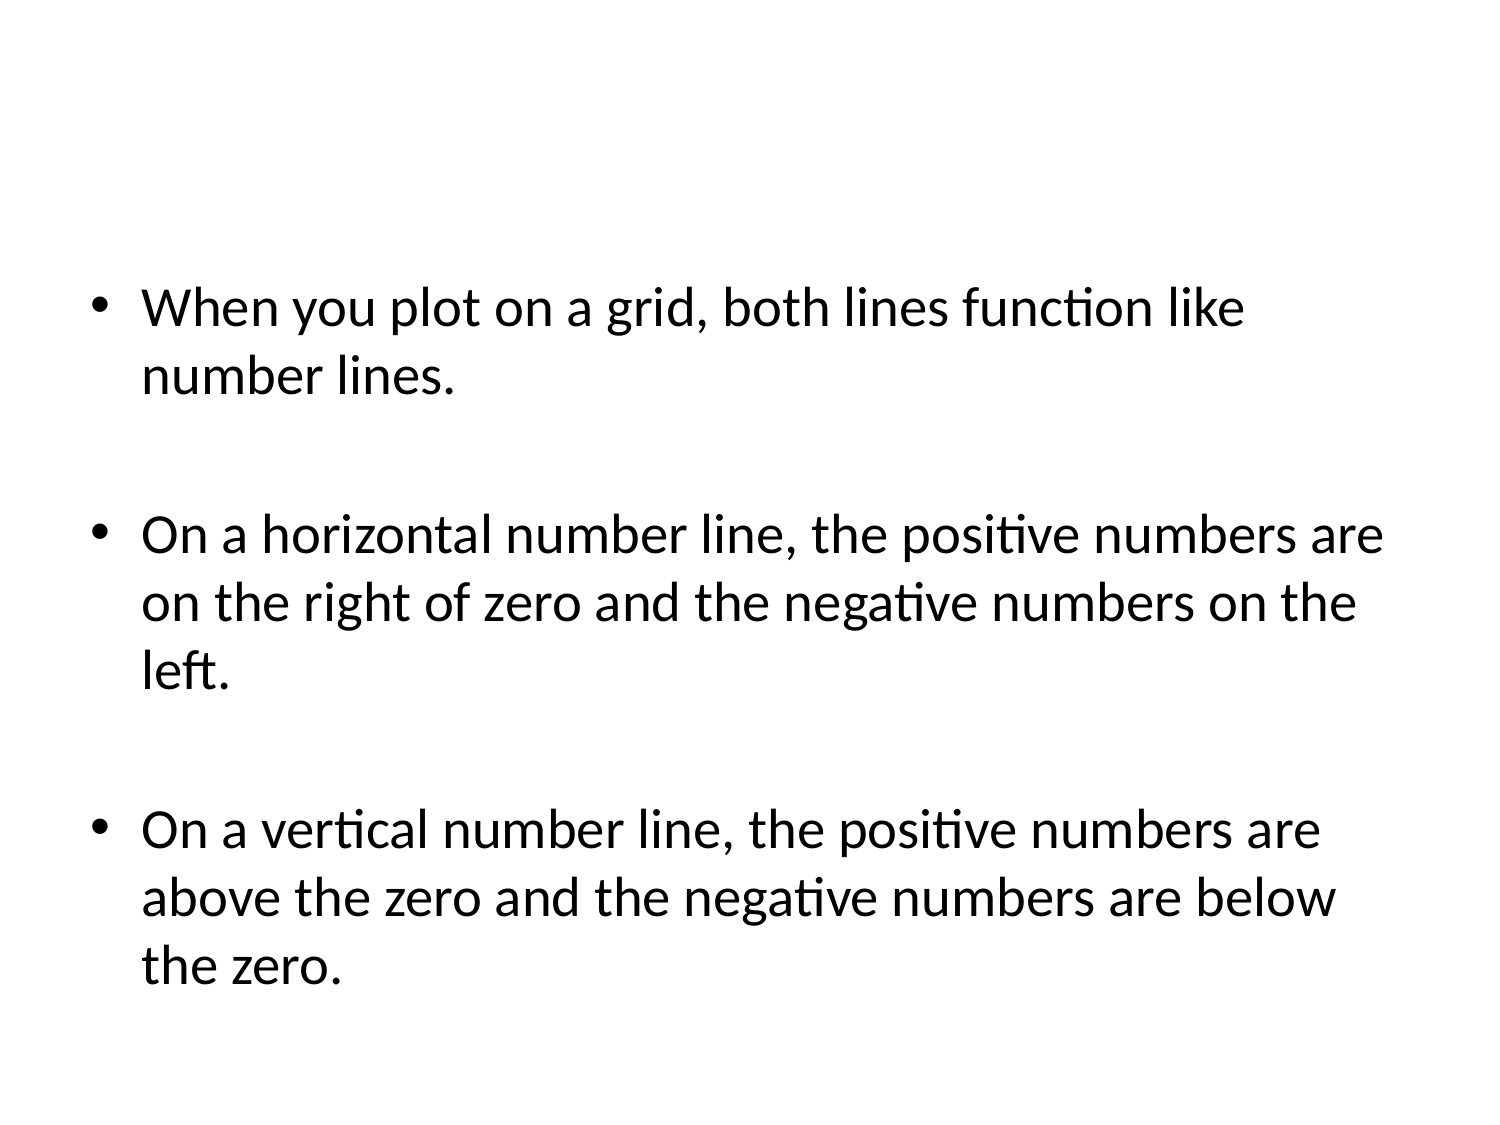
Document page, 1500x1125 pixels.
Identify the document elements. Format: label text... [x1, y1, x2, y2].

list When you plot on a grid, both lines function like number lines. On a horizontal number line, the positive numbers are on the right of zero and the negative numbers on the left. On a vertical number line, the positive numbers are above the zero and the negative numbers are below the zero. [75, 262, 1425, 1005]
